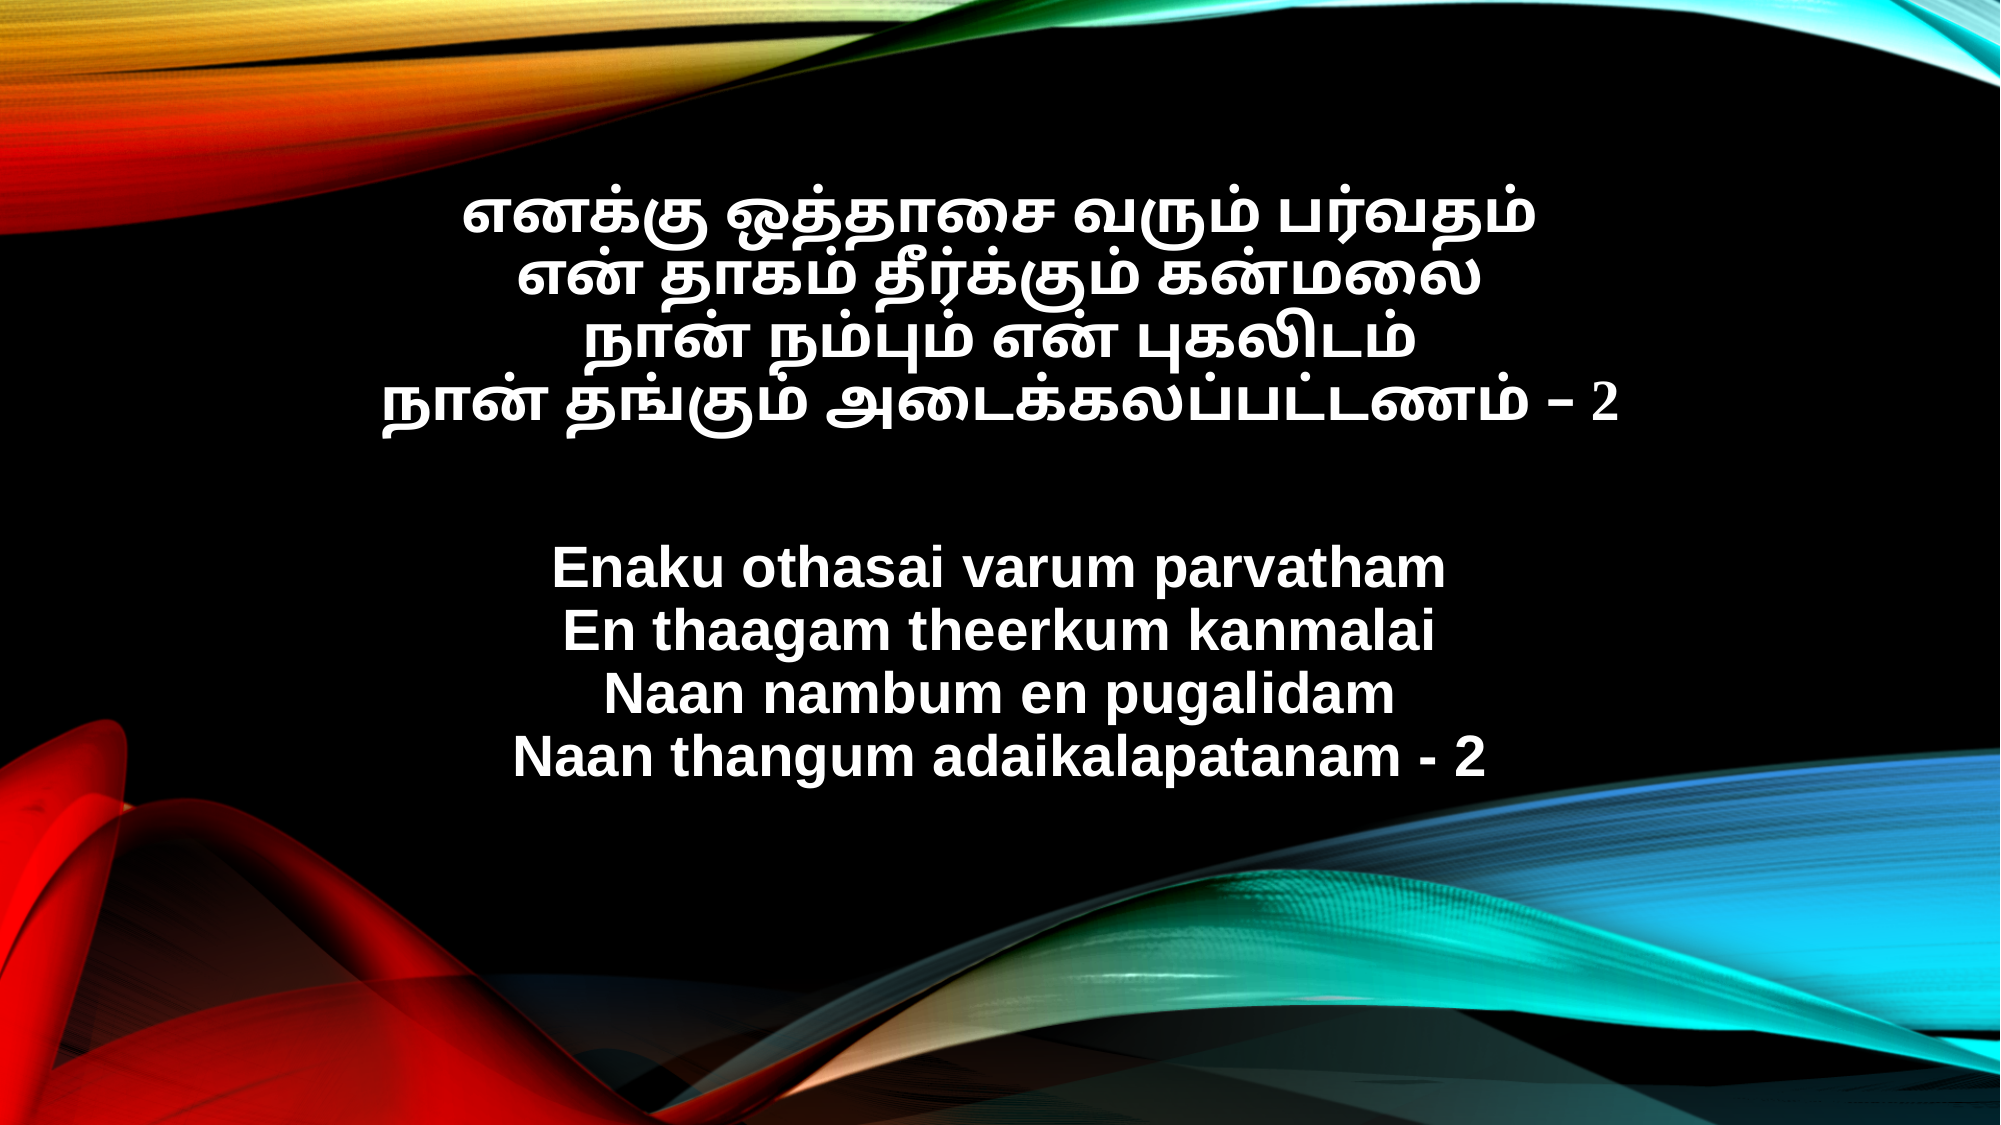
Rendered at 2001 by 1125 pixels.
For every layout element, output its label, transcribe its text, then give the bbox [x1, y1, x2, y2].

subtitle எனக்கு ஒத்தாசை வரும் பர்வதம் என் தாகம் தீர்க்கும் கன்மலை நான் நம்பும் என் புகலிடம் நான் தங்கும் அடைக்கலப்பட்டணம் – 2 Enaku othasai varum parvatham En thaagam theerkum kanmalai Naan nambum en pugalidam Naan thangum adaikalapatanam - 2 [0, 0, 2000, 1125]
